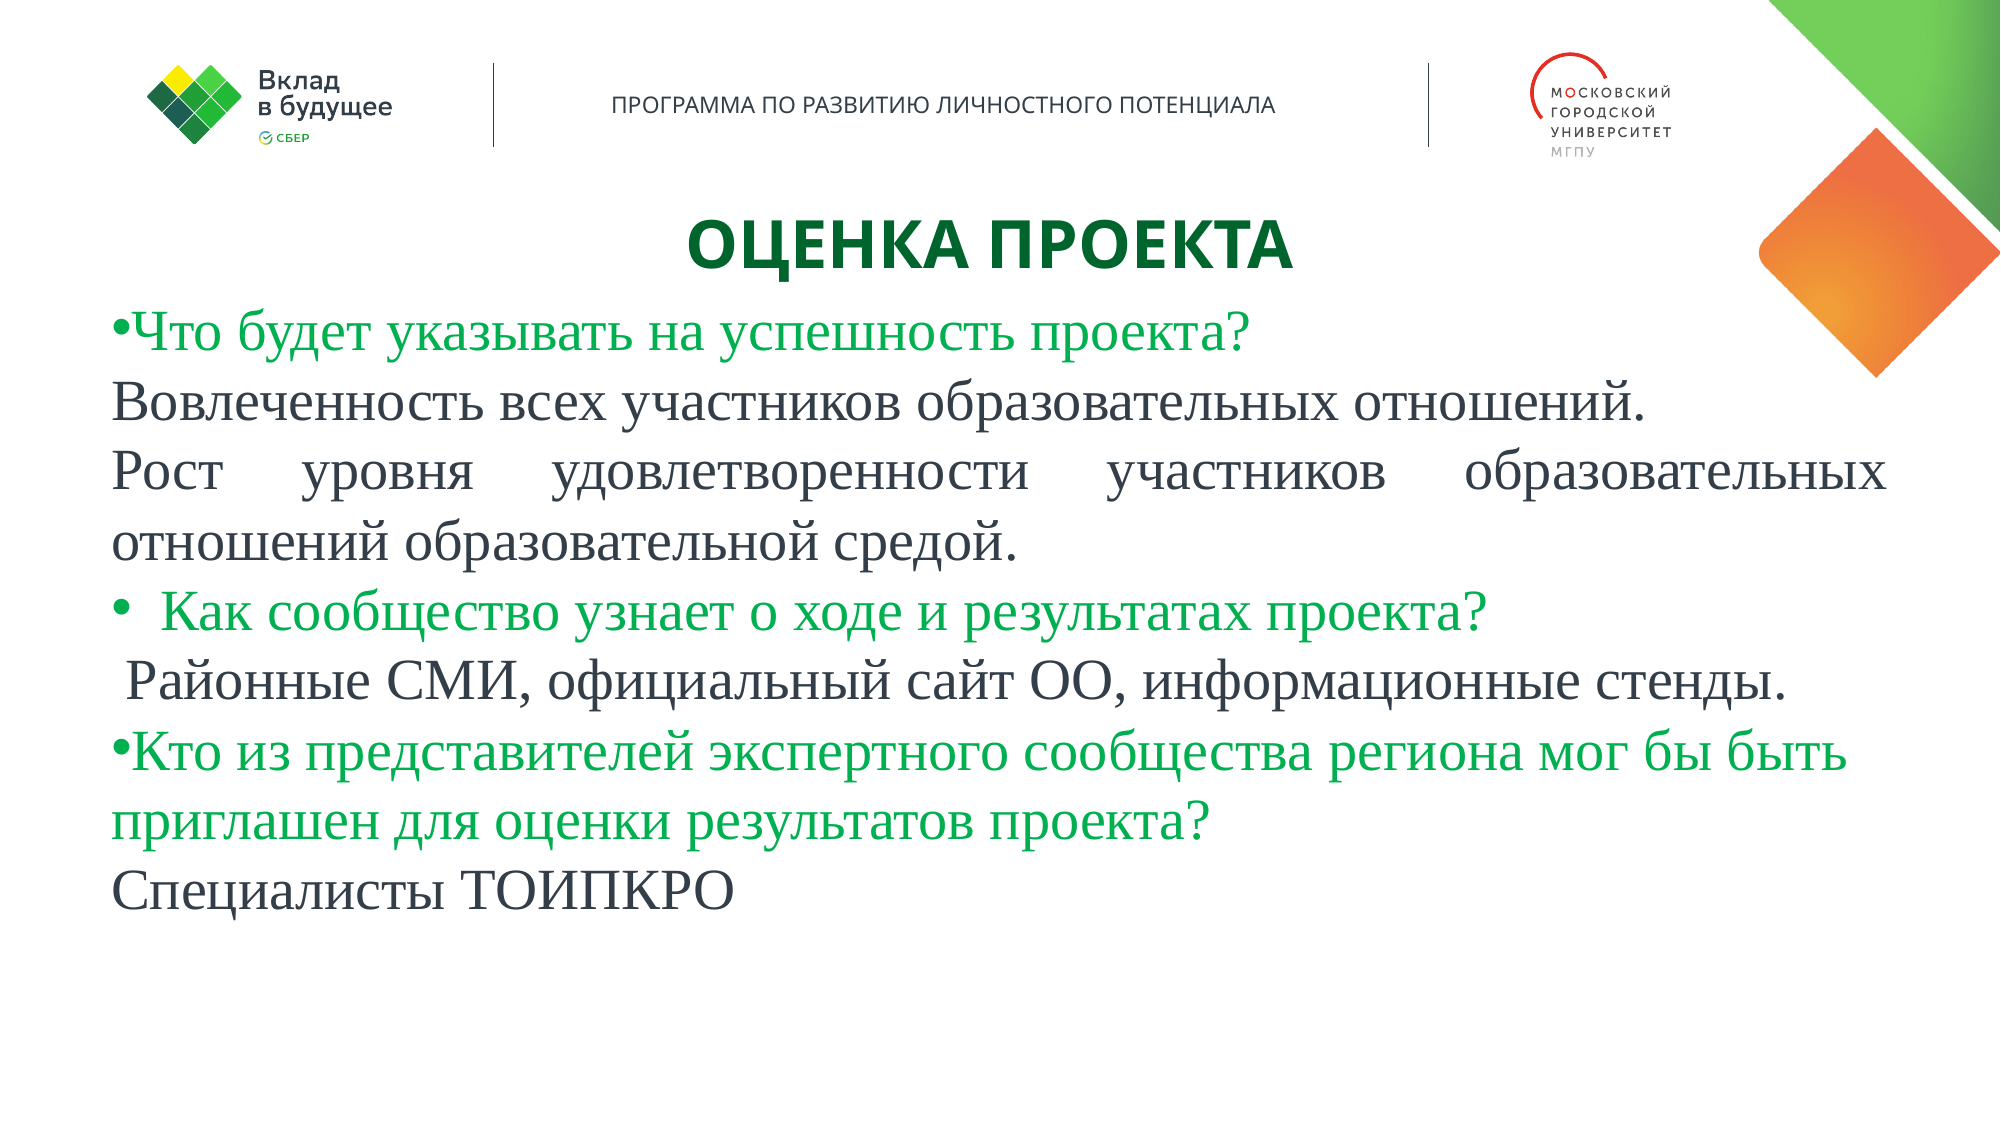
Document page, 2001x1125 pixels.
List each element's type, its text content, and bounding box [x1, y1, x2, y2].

picture [1757, 0, 2000, 380]
picture [147, 65, 392, 145]
text_box оценка ПРОЕКТА [0, 211, 1988, 284]
text_box Что будет указывать на успешность проекта? Вовлеченность всех участников образовательных отношений. Рост уровня удовлетворенности участников образовательных отношений образовательной средой. Как сообщество узнает о ходе и результатах проекта? Районные СМИ, официальный сайт ОО, информационные стенды. Кто из представителей экспертного сообщества региона мог бы быть приглашен для оценки результатов проекта? Специалисты ТОИПКРО [96, 284, 1903, 1109]
picture [1530, 52, 1671, 157]
